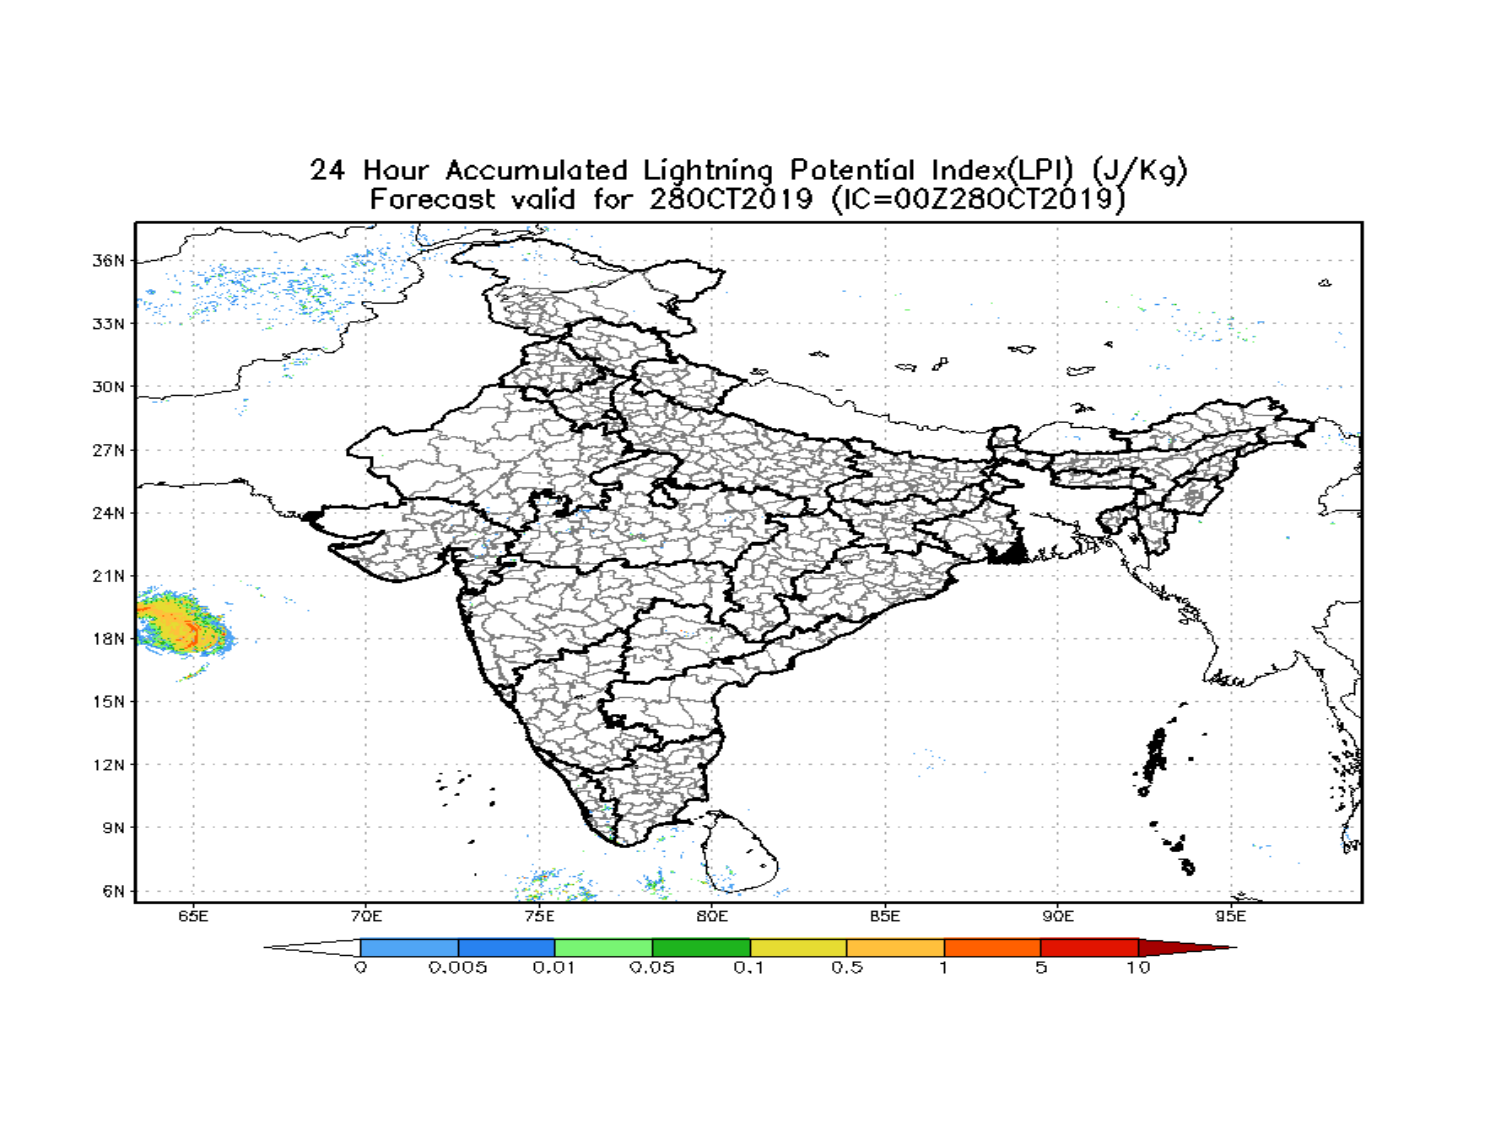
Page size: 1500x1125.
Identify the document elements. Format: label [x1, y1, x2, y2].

picture [74, 149, 1426, 976]
